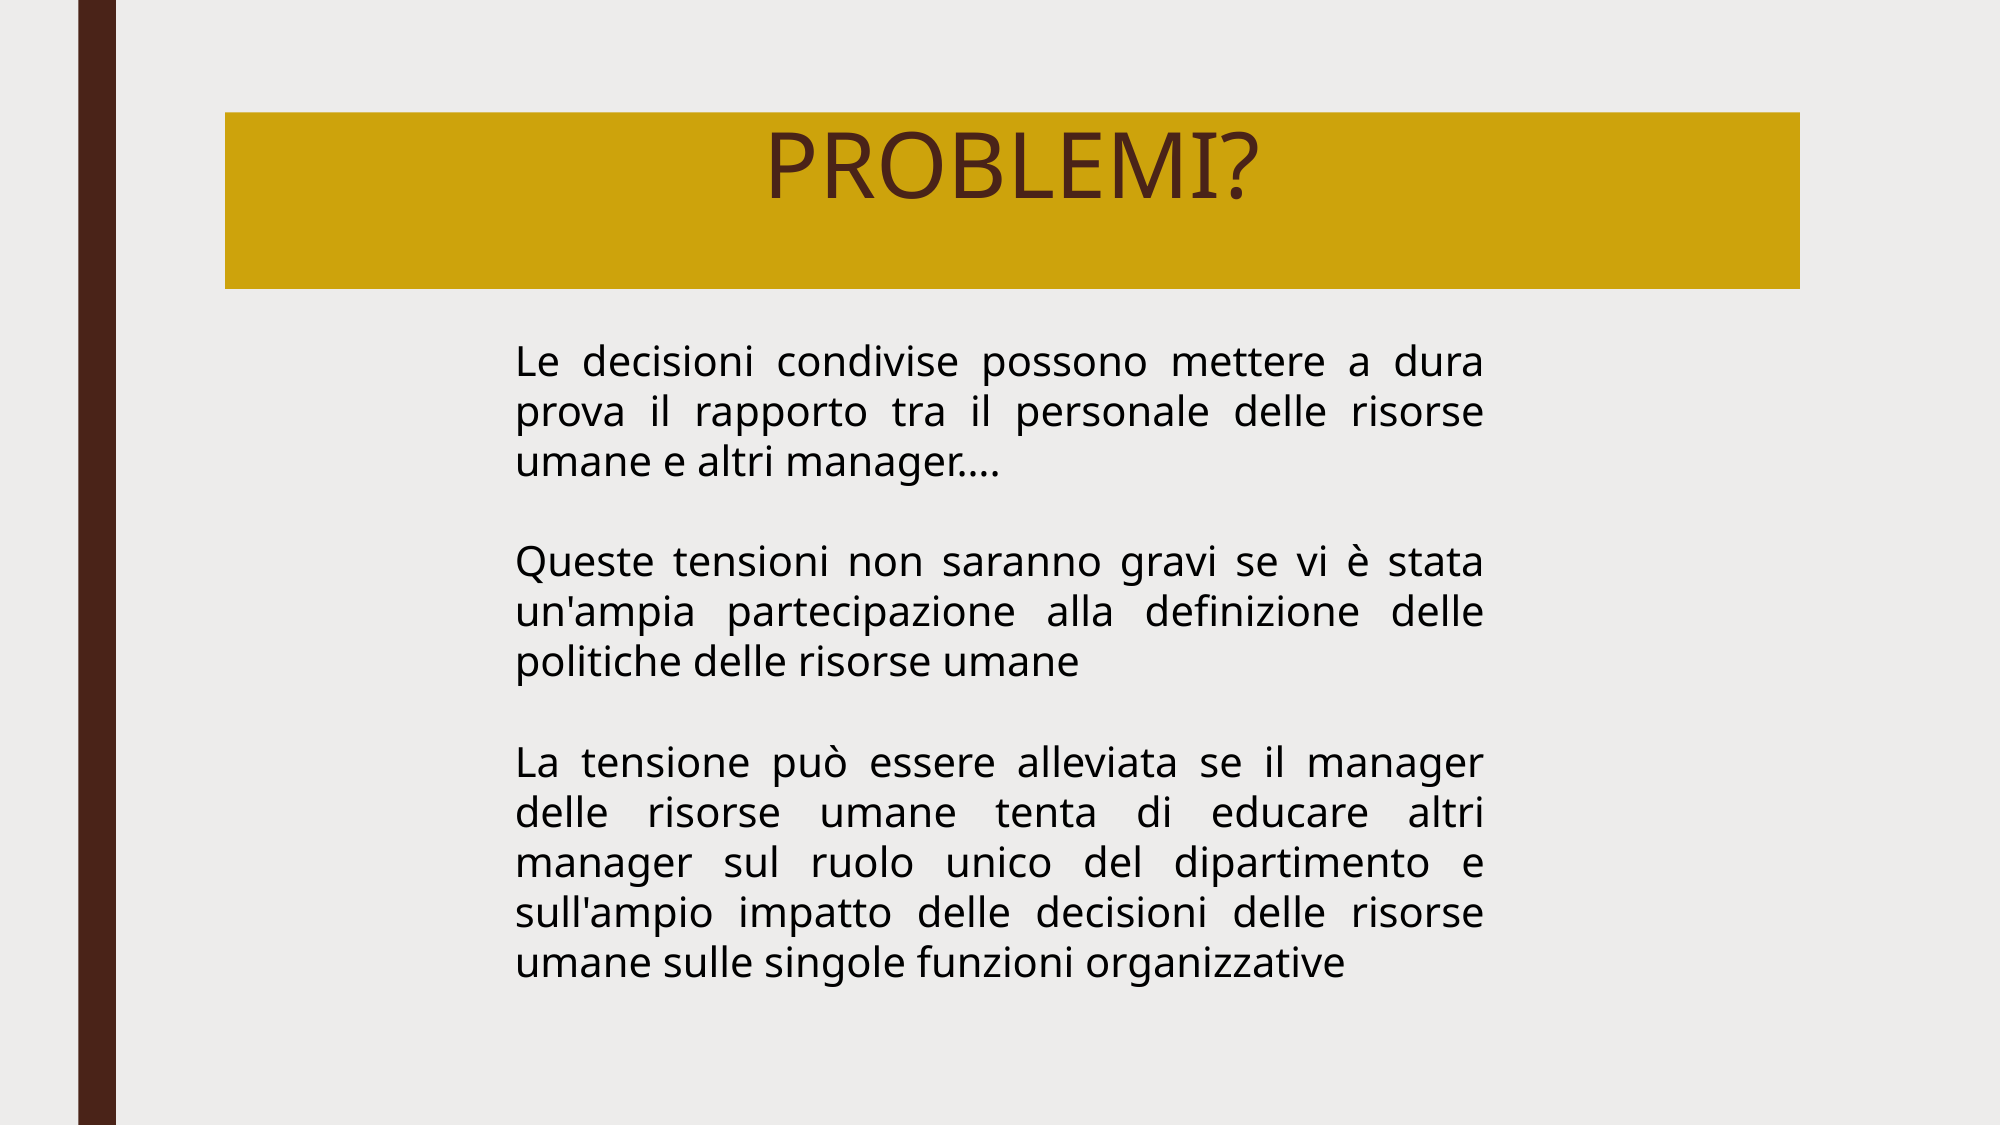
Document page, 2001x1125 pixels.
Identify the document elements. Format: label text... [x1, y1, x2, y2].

text_box Le decisioni condivise possono mettere a dura prova il rapporto tra il personale delle risorse umane e altri manager…. Queste tensioni non saranno gravi se vi è stata un'ampia partecipazione alla definizione delle politiche delle risorse umane La tensione può essere alleviata se il manager delle risorse umane tenta di educare altri manager sul ruolo unico del dipartimento e sull'ampio impatto delle decisioni delle risorse umane sulle singole funzioni organizzative [500, 327, 1500, 993]
title PROBLEMI? [225, 112, 1800, 289]
